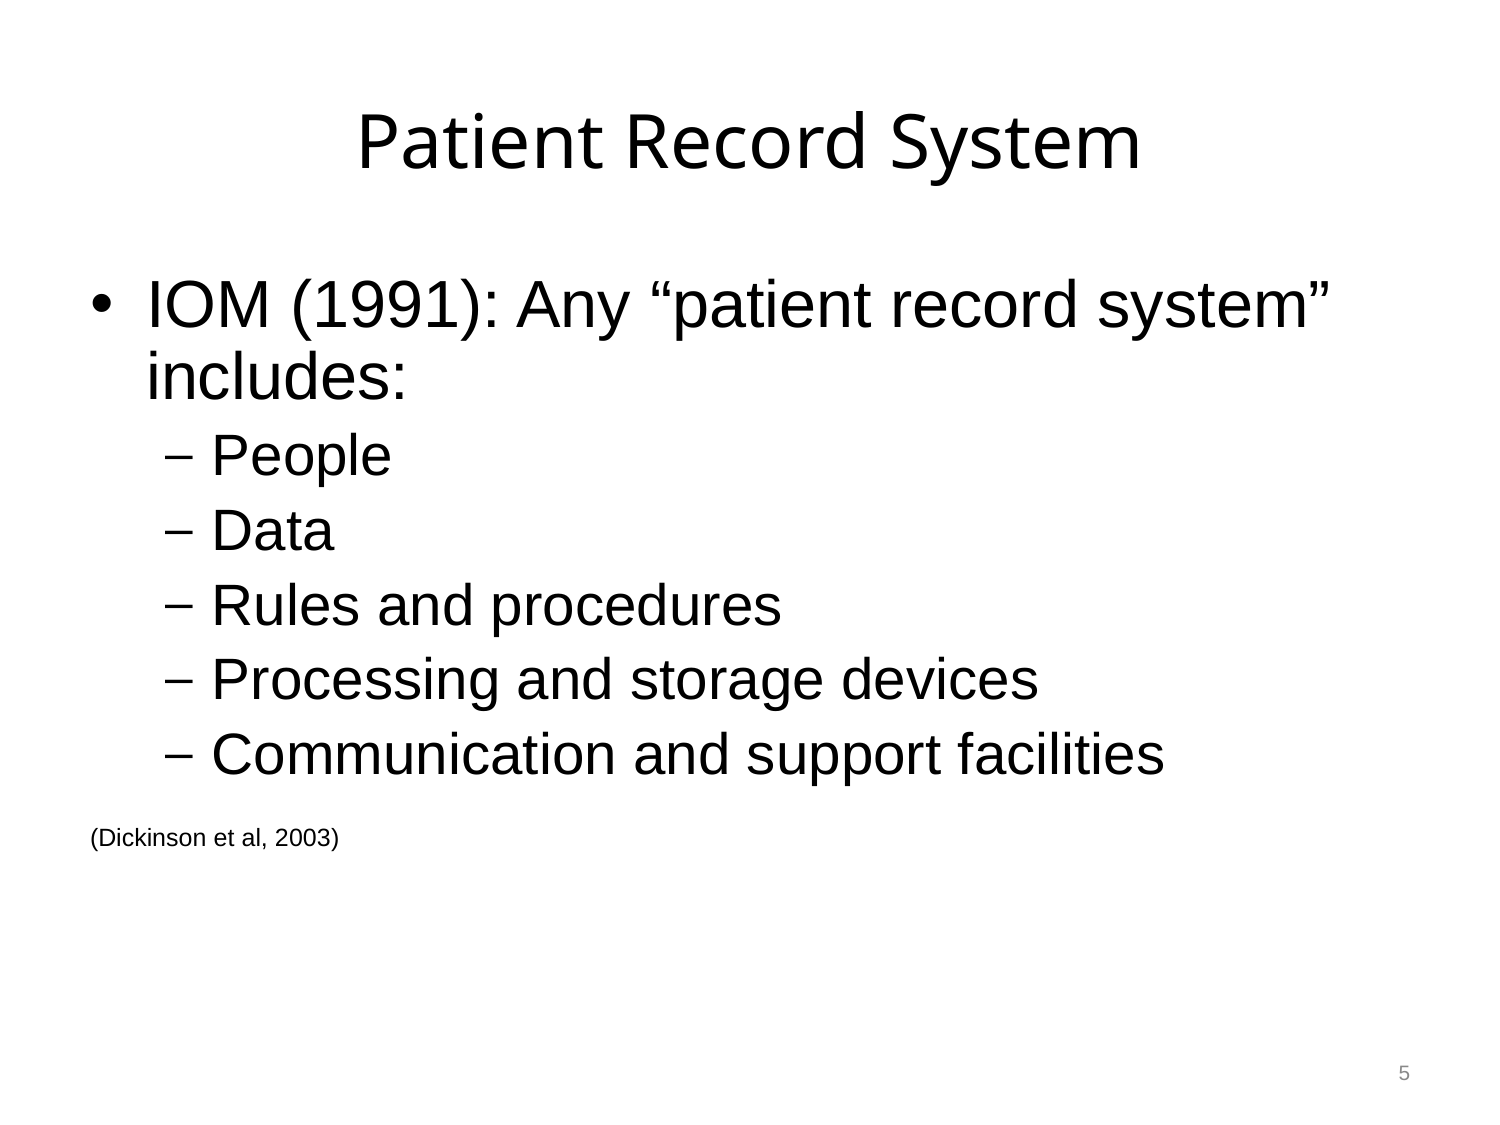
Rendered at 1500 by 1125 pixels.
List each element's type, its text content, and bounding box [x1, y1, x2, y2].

slide_number 5 [1341, 1027, 1425, 1118]
list IOM (1991): Any “patient record system” includes: People Data Rules and procedures Processing and storage devices Communication and support facilities (Dickinson et al, 2003) [75, 262, 1425, 1013]
title Patient Record System [75, 45, 1425, 233]
